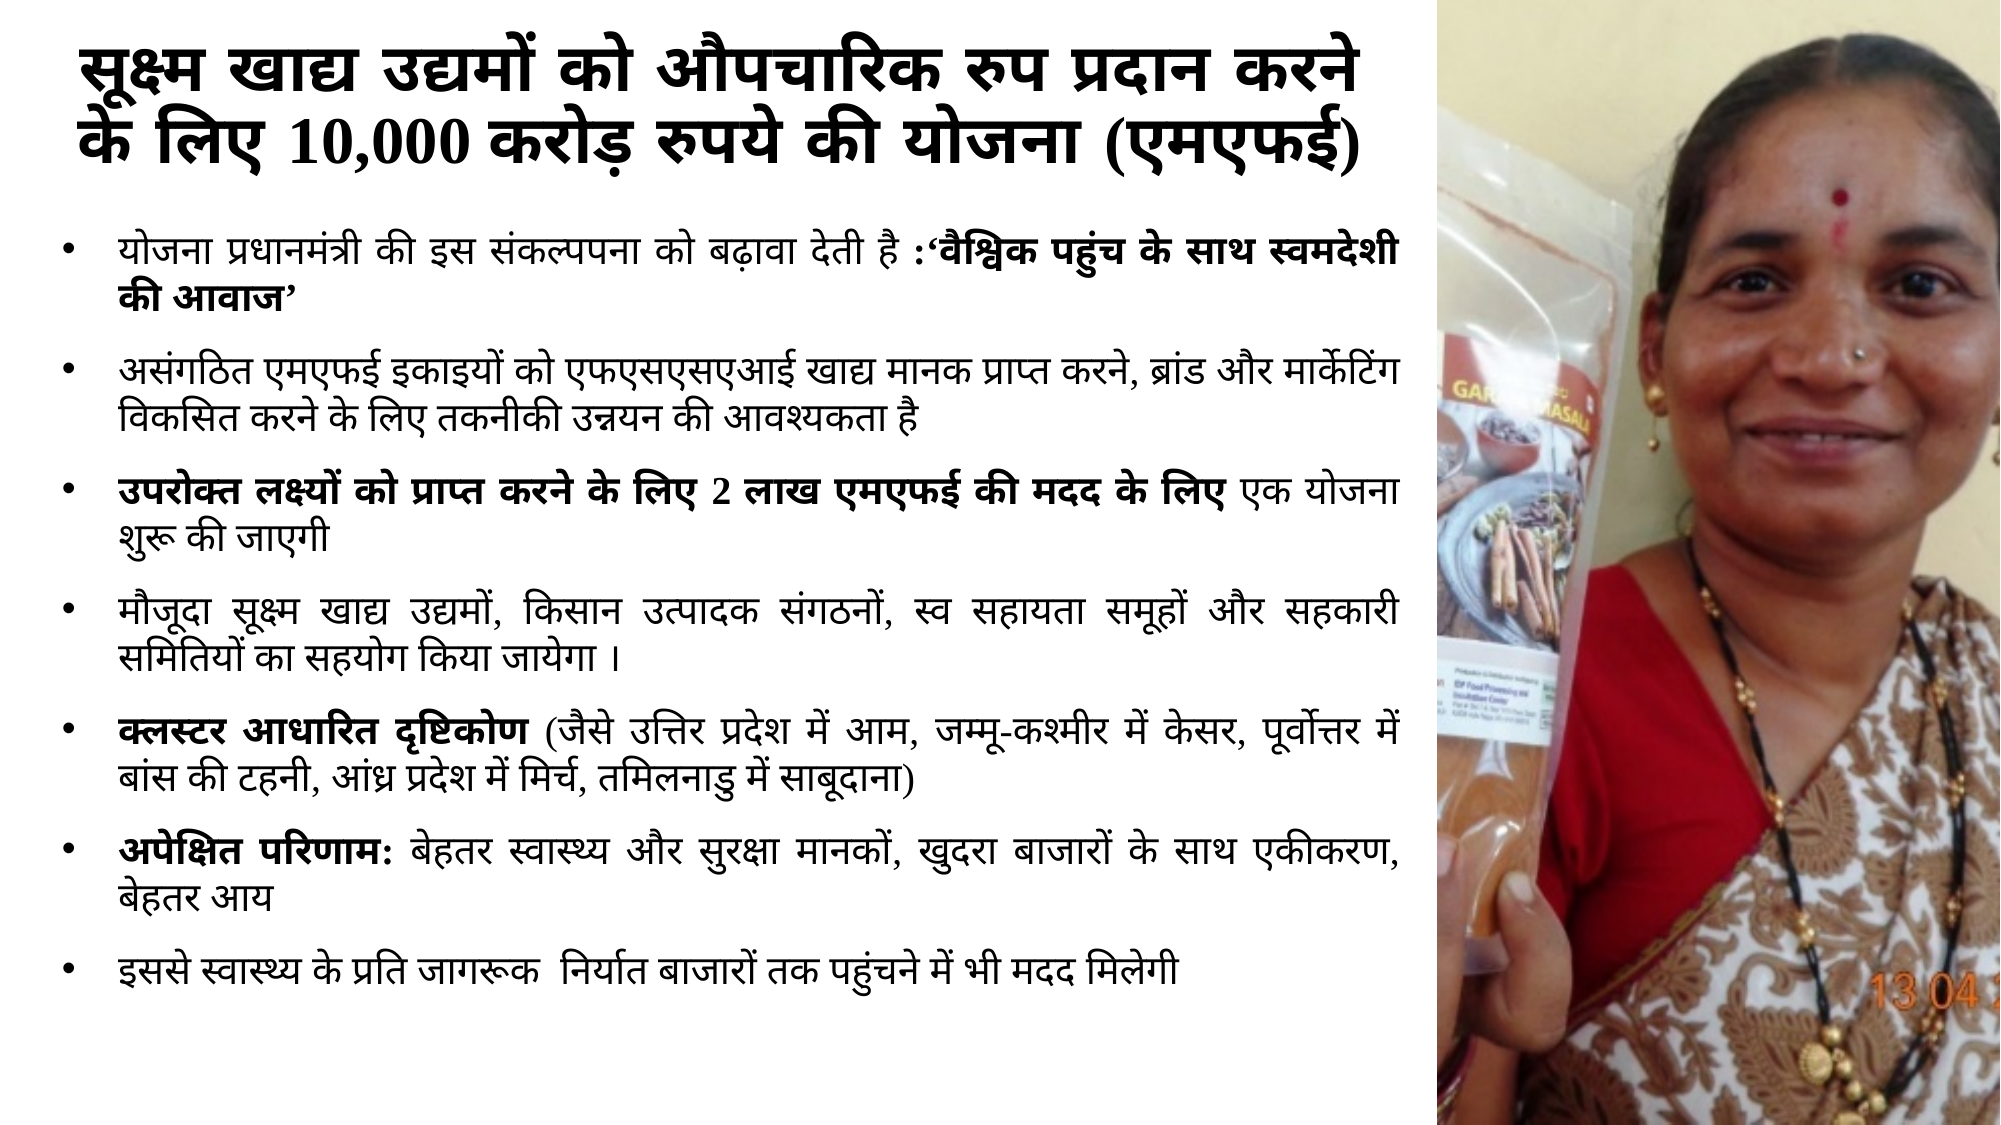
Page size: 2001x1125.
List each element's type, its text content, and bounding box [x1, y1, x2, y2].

text_box योजना प्रधानमंत्री की इस संकल्पपना को बढ़ावा देती है :‘वैश्विक पहुंच के साथ स्वमदेशी की आवाज’ असंगठित एमएफई इकाइयों को एफएसएसएआई खाद्य मानक प्राप्त करने, ब्रांड और मार्केटिंग विकसित करने के लिए तकनीकी उन्नयन की आवश्यकता है उपरोक्त लक्ष्यों को प्राप्त करने के लिए 2 लाख एमएफई की मदद के लिए एक योजना शुरू की जाएगी मौजूदा सूक्ष्म खाद्य उद्यमों, किसान उत्पादक संगठनों, स्व सहायता समूहों और सहकारी समितियों का सहयोग किया जायेगा । क्लस्टर आधारित दृष्टिकोण (जैसे उत्तिर प्रदेश में आम, जम्मू-कश्मीर में केसर, पूर्वोत्तर में बांस की टहनी, आंध्र प्रदेश में मिर्च, तमिलनाडु में साबूदाना) अपेक्षित परिणाम: बेहतर स्वास्थ्य और सुरक्षा मानकों, खुदरा बाजारों के साथ एकीकरण, बेहतर आय इससे स्वास्थ्य के प्रति जागरूक निर्यात बाजारों तक पहुंचने में भी मदद मिलेगी [47, 217, 1415, 1032]
picture [1436, 0, 2000, 1125]
text_box सूक्ष्म खाद्य उद्यमों को औपचारिक रुप प्रदान करने के लिए 10,000 करोड़ रुपये की योजना (एमएफई) [47, 21, 1393, 190]
